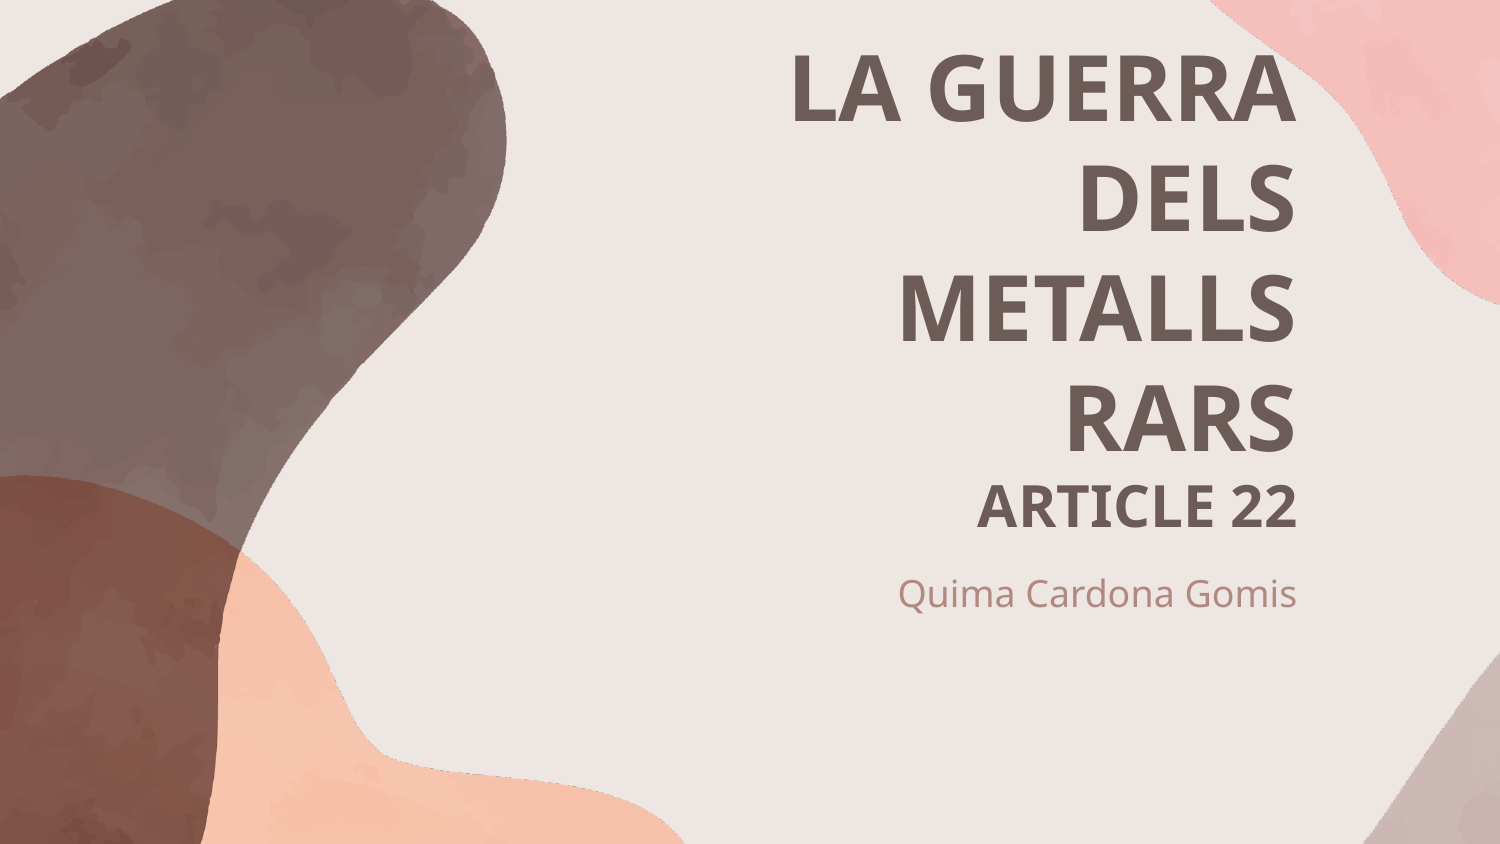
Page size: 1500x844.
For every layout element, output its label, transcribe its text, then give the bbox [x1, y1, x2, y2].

subtitle Quima Cardona Gomis [680, 554, 1313, 685]
picture [0, 0, 1500, 844]
title LA GUERRA DELS METALLS RARS ARTICLE 22 [680, 159, 1313, 554]
